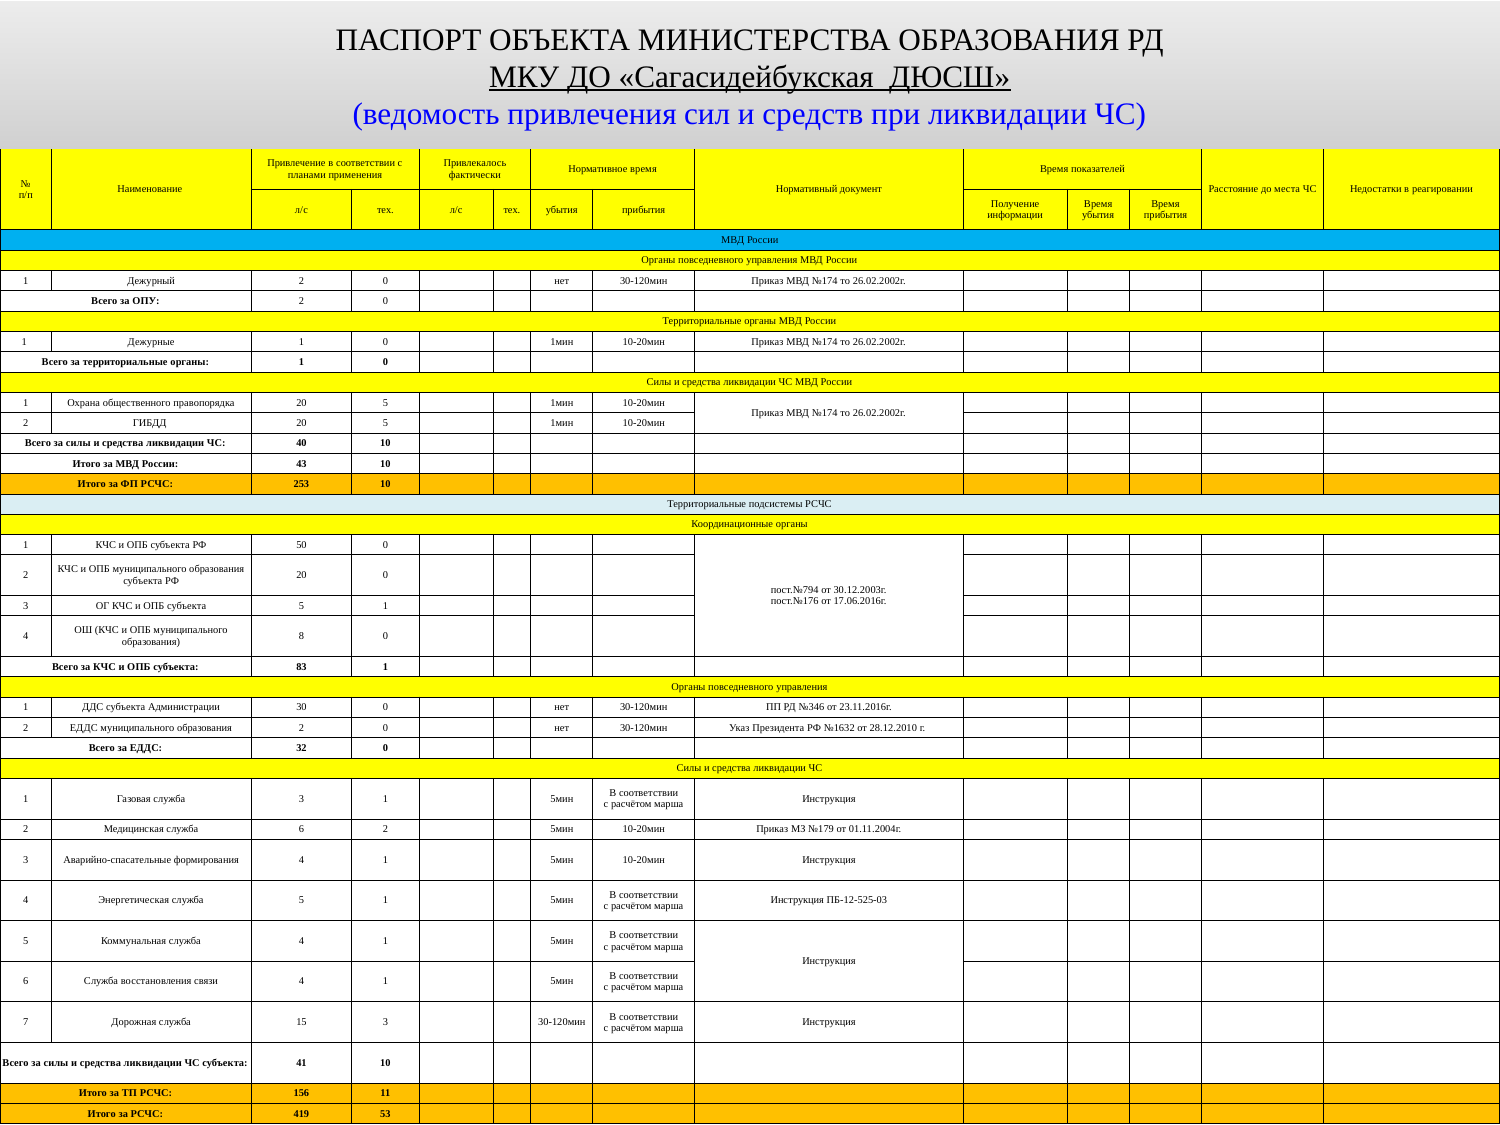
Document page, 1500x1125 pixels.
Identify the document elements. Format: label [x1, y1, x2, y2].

table_cell [1130, 840, 1201, 880]
table_cell [420, 454, 493, 473]
table_cell [964, 1104, 1067, 1123]
table_cell [252, 1084, 351, 1103]
table_cell [1130, 1104, 1201, 1123]
table_cell [252, 271, 351, 290]
table_cell [420, 738, 493, 758]
table_cell [1202, 555, 1323, 595]
table_cell [1202, 921, 1323, 961]
table_cell [1324, 454, 1499, 473]
table_cell [1130, 820, 1201, 839]
table_cell [964, 332, 1067, 351]
table_cell [494, 413, 530, 433]
text_box [0, 1, 1500, 149]
table_cell [964, 555, 1067, 595]
table_cell [52, 881, 251, 920]
table_cell [1324, 820, 1499, 839]
table_cell [531, 718, 592, 737]
table_cell [531, 1084, 592, 1103]
table_cell [1, 332, 51, 351]
table_cell [1, 962, 51, 1001]
table_cell [352, 332, 419, 351]
table_cell [420, 718, 493, 737]
table_cell [593, 291, 694, 311]
table_cell [420, 881, 493, 920]
table_cell [1324, 718, 1499, 737]
table_cell [52, 616, 251, 656]
table_cell [964, 881, 1067, 920]
table_cell [252, 657, 351, 676]
table_cell [1202, 474, 1323, 494]
table_cell [1130, 698, 1201, 717]
table_cell [531, 840, 592, 880]
table_header [964, 149, 1201, 189]
table_cell [531, 454, 592, 473]
table_cell [1068, 698, 1129, 717]
table_cell [494, 190, 530, 229]
table_cell [352, 657, 419, 676]
table_cell [420, 840, 493, 880]
table_cell [1, 657, 251, 676]
table_cell [964, 352, 1067, 372]
table_cell [531, 881, 592, 920]
table_cell [252, 779, 351, 819]
table_cell [593, 413, 694, 433]
table_cell [964, 1084, 1067, 1103]
table_cell [531, 291, 592, 311]
table_cell [1324, 291, 1499, 311]
table_cell [1324, 535, 1499, 554]
table_cell [1130, 657, 1201, 676]
table_cell [1130, 190, 1201, 229]
table_cell [964, 1002, 1067, 1042]
table_cell [1068, 820, 1129, 839]
table_cell [964, 657, 1067, 676]
table_cell [695, 1084, 963, 1103]
table_cell [1068, 291, 1129, 311]
table_cell [531, 779, 592, 819]
table_cell [1068, 840, 1129, 880]
table_cell [1068, 657, 1129, 676]
table_cell [1202, 271, 1323, 290]
table_cell [420, 535, 493, 554]
table_cell [695, 434, 963, 453]
table_cell [1, 230, 1499, 250]
table_cell [964, 393, 1067, 412]
table_cell [964, 698, 1067, 717]
table_cell [1, 759, 1499, 778]
table_cell [695, 535, 963, 656]
table_cell [593, 1002, 694, 1042]
table_cell [494, 840, 530, 880]
table_cell [494, 596, 530, 615]
table_cell [1, 555, 51, 595]
table_cell [420, 1043, 493, 1083]
table_cell [964, 474, 1067, 494]
table_cell [695, 291, 963, 311]
table_cell [1068, 190, 1129, 229]
table_cell [593, 393, 694, 412]
table_cell [1202, 1084, 1323, 1103]
table_cell [1, 495, 1499, 514]
table_cell [1, 718, 51, 737]
table_cell [1130, 271, 1201, 290]
table_cell [494, 393, 530, 412]
table_cell [252, 738, 351, 758]
table_cell [964, 718, 1067, 737]
table_cell [593, 352, 694, 372]
table_cell [352, 921, 419, 961]
table_cell [494, 616, 530, 656]
table_cell [352, 1043, 419, 1083]
table_cell [964, 921, 1067, 961]
table_cell [1068, 1002, 1129, 1042]
table_cell [1324, 555, 1499, 595]
table_cell [1202, 779, 1323, 819]
table_cell [52, 820, 251, 839]
table_cell [352, 393, 419, 412]
table_header [1324, 149, 1499, 229]
table_cell [1068, 596, 1129, 615]
table_cell [695, 657, 963, 676]
table_cell [420, 271, 493, 290]
table_cell [1202, 454, 1323, 473]
table_cell [964, 616, 1067, 656]
table_cell [52, 332, 251, 351]
table_cell [531, 535, 592, 554]
table_cell [1202, 718, 1323, 737]
table_cell [494, 1002, 530, 1042]
table_cell [593, 779, 694, 819]
table_cell [1202, 1043, 1323, 1083]
table_cell [352, 820, 419, 839]
table_header [252, 149, 419, 189]
table_cell [252, 352, 351, 372]
table_cell [52, 596, 251, 615]
table_cell [695, 454, 963, 473]
table_cell [1, 1043, 251, 1083]
table_cell [494, 474, 530, 494]
table_cell [1324, 1043, 1499, 1083]
table_cell [531, 393, 592, 412]
table_cell [1, 1002, 51, 1042]
table_cell [1324, 1104, 1499, 1123]
table_cell [593, 921, 694, 961]
table_cell [494, 962, 530, 1001]
table_cell [1, 1084, 251, 1103]
table_cell [964, 271, 1067, 290]
table_cell [1, 291, 251, 311]
table_cell [52, 271, 251, 290]
table_cell [964, 779, 1067, 819]
table_cell [1130, 718, 1201, 737]
table_cell [1202, 1104, 1323, 1123]
table_cell [420, 1002, 493, 1042]
table_cell [695, 474, 963, 494]
table_cell [352, 738, 419, 758]
table_cell [420, 413, 493, 433]
table_cell [1202, 332, 1323, 351]
table_cell [1130, 413, 1201, 433]
table_cell [420, 291, 493, 311]
table_cell [1202, 1002, 1323, 1042]
table_cell [1068, 881, 1129, 920]
table_cell [1130, 921, 1201, 961]
table_cell [1324, 779, 1499, 819]
table_cell [964, 190, 1067, 229]
table_cell [352, 1002, 419, 1042]
table_cell [593, 332, 694, 351]
table_cell [531, 352, 592, 372]
table_cell [352, 881, 419, 920]
table_cell [593, 434, 694, 453]
table_cell [1130, 434, 1201, 453]
table_cell [1, 434, 251, 453]
table_cell [593, 616, 694, 656]
table_cell [494, 454, 530, 473]
table_cell [352, 1084, 419, 1103]
table_cell [1202, 352, 1323, 372]
table_cell [52, 962, 251, 1001]
table_cell [494, 921, 530, 961]
table_cell [695, 738, 963, 758]
table_cell [420, 657, 493, 676]
table_cell [252, 535, 351, 554]
table_cell [531, 657, 592, 676]
table_cell [1202, 657, 1323, 676]
table_cell [1068, 454, 1129, 473]
table_cell [695, 393, 963, 433]
table_cell [1202, 393, 1323, 412]
table_cell [352, 779, 419, 819]
table_cell [531, 474, 592, 494]
table_cell [593, 535, 694, 554]
table_cell [695, 271, 963, 290]
table_cell [1, 251, 1499, 270]
table_cell [1068, 1104, 1129, 1123]
table_header [420, 149, 530, 189]
table_cell [531, 332, 592, 351]
table_cell [52, 393, 251, 412]
table_cell [1, 312, 1499, 331]
table_cell [420, 332, 493, 351]
table_header [695, 149, 963, 229]
table_cell [52, 921, 251, 961]
table_cell [1068, 352, 1129, 372]
table_cell [964, 962, 1067, 1001]
table_cell [1068, 779, 1129, 819]
table_cell [1068, 271, 1129, 290]
table_cell [1324, 840, 1499, 880]
table_cell [964, 1043, 1067, 1083]
table_cell [593, 881, 694, 920]
table_cell [593, 190, 694, 229]
table_cell [1068, 616, 1129, 656]
table_cell [695, 820, 963, 839]
table_cell [352, 1104, 419, 1123]
table_cell [1202, 535, 1323, 554]
table_cell [52, 779, 251, 819]
table_cell [252, 962, 351, 1001]
table_cell [352, 454, 419, 473]
table_cell [252, 596, 351, 615]
table_cell [1068, 718, 1129, 737]
table_cell [252, 1104, 351, 1123]
table_cell [420, 779, 493, 819]
table_cell [352, 596, 419, 615]
table_cell [420, 1084, 493, 1103]
table_cell [352, 271, 419, 290]
table_cell [1324, 616, 1499, 656]
table_cell [494, 1104, 530, 1123]
table_cell [593, 698, 694, 717]
table_cell [964, 413, 1067, 433]
table_cell [1068, 413, 1129, 433]
table_cell [1202, 962, 1323, 1001]
table_cell [531, 1104, 592, 1123]
table_cell [1, 474, 251, 494]
table_cell [1324, 698, 1499, 717]
table_cell [252, 616, 351, 656]
table_cell [1324, 434, 1499, 453]
table_cell [252, 921, 351, 961]
table_cell [494, 779, 530, 819]
table_cell [494, 434, 530, 453]
table_cell [252, 332, 351, 351]
table_cell [1324, 474, 1499, 494]
table_cell [1, 840, 51, 880]
table_cell [252, 434, 351, 453]
table_cell [352, 718, 419, 737]
table_cell [1130, 535, 1201, 554]
table_cell [252, 698, 351, 717]
table_cell [252, 840, 351, 880]
table_cell [1068, 393, 1129, 412]
table_cell [964, 840, 1067, 880]
table_cell [1068, 738, 1129, 758]
table_cell [593, 1084, 694, 1103]
table_cell [494, 1084, 530, 1103]
table_cell [593, 718, 694, 737]
table_cell [593, 962, 694, 1001]
table_cell [695, 921, 963, 1001]
table_cell [695, 698, 963, 717]
table_cell [352, 840, 419, 880]
table_cell [695, 332, 963, 351]
table_cell [1324, 332, 1499, 351]
table_cell [494, 555, 530, 595]
table_cell [695, 718, 963, 737]
table_cell [1, 454, 251, 473]
table_cell [252, 555, 351, 595]
table_cell [252, 474, 351, 494]
table_cell [1, 779, 51, 819]
table_cell [494, 657, 530, 676]
table_cell [494, 820, 530, 839]
table_cell [1, 535, 51, 554]
table_cell [1130, 881, 1201, 920]
table_cell [1, 820, 51, 839]
table_cell [1, 921, 51, 961]
table_cell [593, 657, 694, 676]
table_cell [252, 881, 351, 920]
table_cell [494, 698, 530, 717]
table_cell [352, 962, 419, 1001]
table_cell [1068, 1084, 1129, 1103]
table_cell [531, 434, 592, 453]
table_cell [1, 698, 51, 717]
table_header [1202, 149, 1323, 229]
table_cell [420, 1104, 493, 1123]
table_cell [1202, 434, 1323, 453]
table_cell [1, 677, 1499, 697]
table_cell [593, 840, 694, 880]
table_cell [1202, 698, 1323, 717]
table_cell [494, 352, 530, 372]
table_cell [252, 291, 351, 311]
table_cell [52, 840, 251, 880]
table_cell [352, 190, 419, 229]
table_header [52, 149, 251, 229]
table_cell [1324, 413, 1499, 433]
table_cell [1324, 657, 1499, 676]
table_cell [52, 718, 251, 737]
table_cell [1068, 474, 1129, 494]
table_cell [1068, 921, 1129, 961]
table_cell [1130, 291, 1201, 311]
table_cell [1324, 393, 1499, 412]
table_cell [695, 1104, 963, 1123]
table_cell [1, 352, 251, 372]
table_cell [494, 271, 530, 290]
table_cell [1068, 1043, 1129, 1083]
table_cell [1068, 434, 1129, 453]
table_cell [52, 698, 251, 717]
table_cell [420, 190, 493, 229]
table_cell [420, 616, 493, 656]
table_cell [494, 718, 530, 737]
table_cell [52, 535, 251, 554]
table_cell [1130, 596, 1201, 615]
table_cell [593, 1104, 694, 1123]
table_cell [531, 921, 592, 961]
table_cell [252, 393, 351, 412]
table_cell [352, 555, 419, 595]
table_cell [252, 1002, 351, 1042]
table_cell [1130, 616, 1201, 656]
table_cell [593, 738, 694, 758]
table_cell [964, 820, 1067, 839]
table_cell [494, 332, 530, 351]
table_cell [1068, 332, 1129, 351]
table_cell [531, 820, 592, 839]
table_cell [1, 738, 251, 758]
table_cell [1, 413, 51, 433]
table_cell [1202, 596, 1323, 615]
table_cell [593, 1043, 694, 1083]
table_cell [1324, 921, 1499, 961]
table_cell [531, 190, 592, 229]
table_cell [420, 921, 493, 961]
table_cell [420, 698, 493, 717]
table_cell [494, 738, 530, 758]
table_cell [1, 596, 51, 615]
table_cell [1130, 393, 1201, 412]
table_cell [1, 271, 51, 290]
table_cell [1130, 332, 1201, 351]
table_cell [494, 881, 530, 920]
table_cell [1068, 535, 1129, 554]
table_cell [1130, 474, 1201, 494]
table_cell [531, 1002, 592, 1042]
table_cell [1324, 881, 1499, 920]
table_cell [1202, 616, 1323, 656]
table_cell [964, 291, 1067, 311]
table_cell [494, 291, 530, 311]
table_cell [252, 190, 351, 229]
table_cell [1068, 962, 1129, 1001]
table_cell [1068, 555, 1129, 595]
table_cell [352, 413, 419, 433]
table_cell [964, 434, 1067, 453]
table_cell [420, 962, 493, 1001]
table_cell [531, 962, 592, 1001]
table_cell [1, 1104, 251, 1123]
table_cell [695, 352, 963, 372]
table_cell [1, 515, 1499, 534]
table_cell [494, 1043, 530, 1083]
table_cell [1202, 738, 1323, 758]
table_cell [695, 840, 963, 880]
table_cell [1, 373, 1499, 392]
table_cell [1130, 1043, 1201, 1083]
table_cell [964, 535, 1067, 554]
table_cell [352, 535, 419, 554]
table_cell [1324, 352, 1499, 372]
table_cell [352, 698, 419, 717]
table_cell [352, 474, 419, 494]
table_cell [964, 596, 1067, 615]
table_cell [1130, 454, 1201, 473]
table_cell [1130, 1002, 1201, 1042]
table_cell [1324, 596, 1499, 615]
table_header [1, 149, 51, 229]
table_cell [531, 413, 592, 433]
table_cell [52, 1002, 251, 1042]
table_cell [252, 718, 351, 737]
table_cell [531, 555, 592, 595]
table_cell [531, 271, 592, 290]
table_cell [531, 616, 592, 656]
table_cell [1324, 738, 1499, 758]
table_cell [695, 1043, 963, 1083]
table_cell [352, 434, 419, 453]
table_cell [420, 555, 493, 595]
table_cell [695, 1002, 963, 1042]
table_cell [1202, 840, 1323, 880]
table_cell [1130, 779, 1201, 819]
table_cell [593, 555, 694, 595]
table_cell [1130, 555, 1201, 595]
table_cell [1, 393, 51, 412]
table_cell [252, 1043, 351, 1083]
table_cell [1130, 738, 1201, 758]
table_cell [420, 820, 493, 839]
table_cell [964, 454, 1067, 473]
table_cell [420, 393, 493, 412]
table_cell [1202, 291, 1323, 311]
table_cell [964, 738, 1067, 758]
table_cell [1130, 962, 1201, 1001]
table_cell [593, 474, 694, 494]
table_cell [1, 616, 51, 656]
table_cell [420, 474, 493, 494]
table_cell [593, 596, 694, 615]
table_cell [52, 555, 251, 595]
table_cell [593, 271, 694, 290]
table_cell [1324, 271, 1499, 290]
table_cell [593, 454, 694, 473]
table_header [531, 149, 694, 189]
table_cell [420, 434, 493, 453]
table_cell [352, 616, 419, 656]
table_cell [420, 352, 493, 372]
table_cell [695, 881, 963, 920]
table_cell [1324, 962, 1499, 1001]
table_cell [352, 291, 419, 311]
table_cell [1324, 1002, 1499, 1042]
table_cell [1130, 1084, 1201, 1103]
table_cell [1202, 820, 1323, 839]
table_cell [494, 535, 530, 554]
table_cell [1130, 352, 1201, 372]
table_cell [352, 352, 419, 372]
table_cell [695, 779, 963, 819]
table_cell [531, 738, 592, 758]
table_cell [252, 820, 351, 839]
table_cell [1202, 413, 1323, 433]
table_cell [531, 698, 592, 717]
table_cell [1, 881, 51, 920]
table_cell [531, 1043, 592, 1083]
table_cell [593, 820, 694, 839]
table_cell [1324, 1084, 1499, 1103]
table_cell [420, 596, 493, 615]
table_cell [531, 596, 592, 615]
table_cell [252, 413, 351, 433]
table_cell [1202, 881, 1323, 920]
table_cell [252, 454, 351, 473]
table_cell [52, 413, 251, 433]
